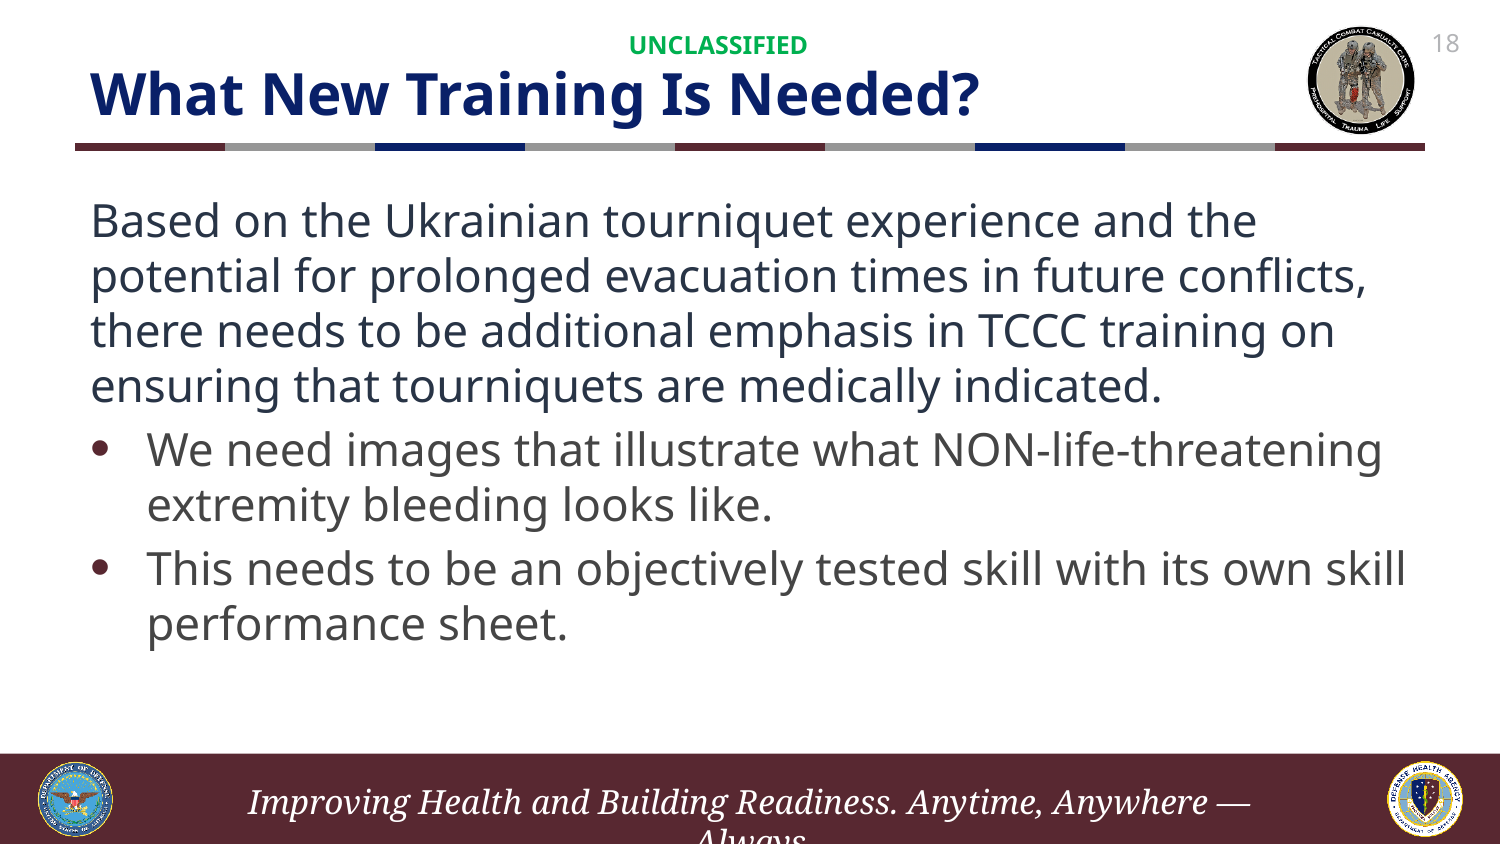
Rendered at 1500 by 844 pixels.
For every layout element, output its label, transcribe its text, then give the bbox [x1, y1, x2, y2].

list Based on the Ukrainian tourniquet experience and the potential for prolonged evacuation times in future conflicts, there needs to be additional emphasis in TCCC training on ensuring that tourniquets are medically indicated. We need images that illustrate what NON-life-threatening extremity bleeding looks like. This needs to be an objectively tested skill with its own skill performance sheet. [75, 184, 1425, 722]
picture [29, 753, 121, 844]
title What New Training Is Needed? [75, 21, 1138, 163]
text_box UNCLASSIFIED [613, 21, 824, 67]
picture [1387, 761, 1463, 837]
slide_number 18 [1137, 21, 1475, 67]
picture [1306, 67, 1415, 135]
